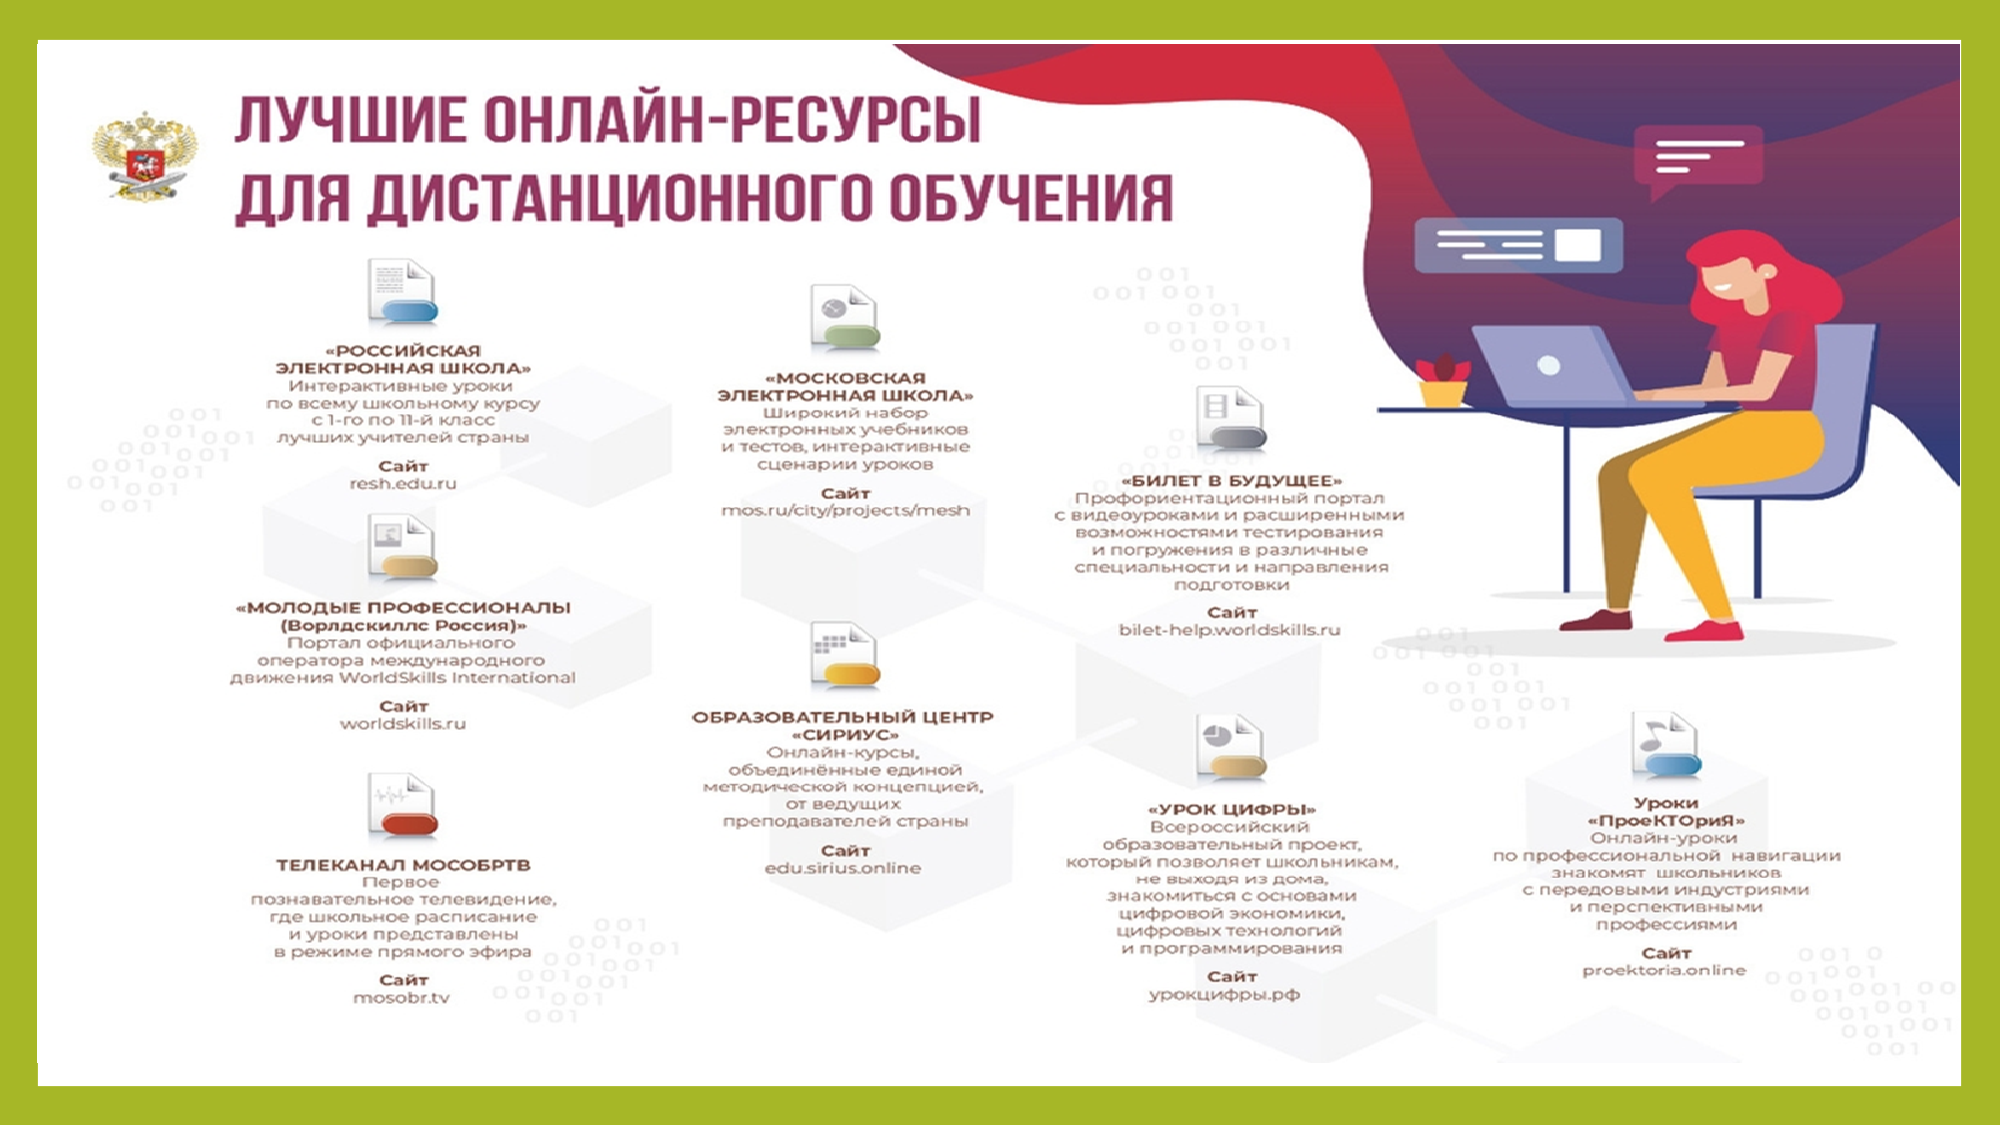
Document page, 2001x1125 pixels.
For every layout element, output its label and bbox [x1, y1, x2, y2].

list [36, 44, 1960, 1064]
